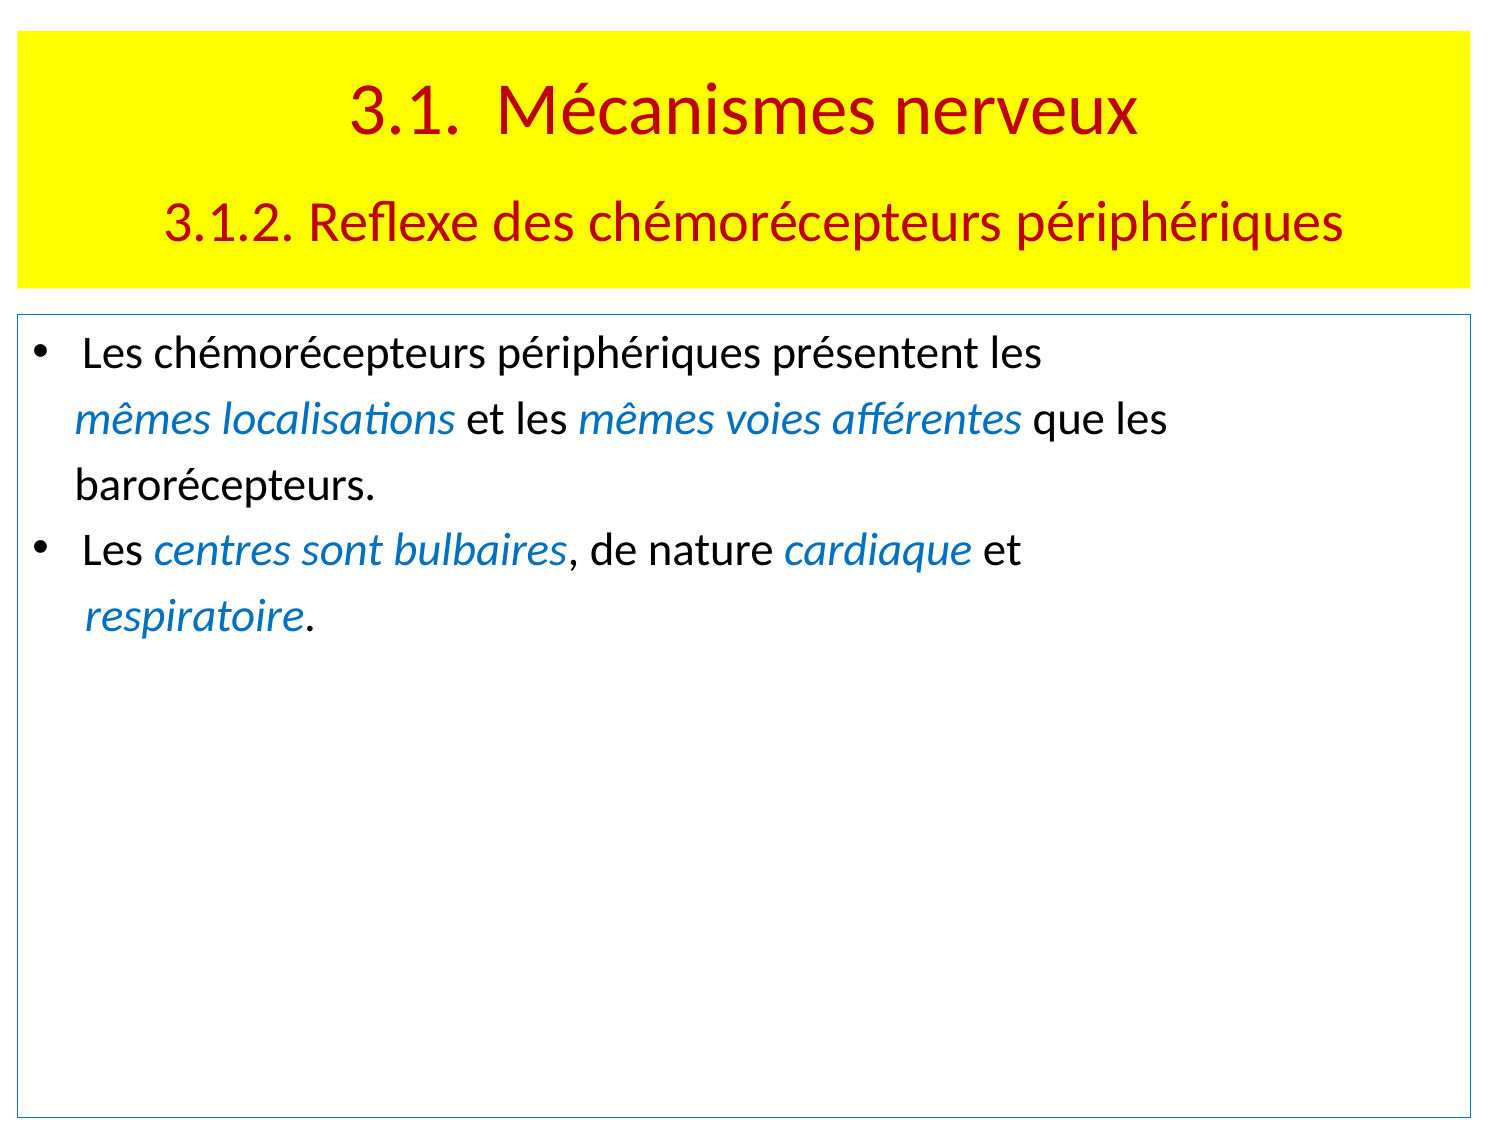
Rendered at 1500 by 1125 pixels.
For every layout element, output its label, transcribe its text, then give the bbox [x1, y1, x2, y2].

title 3.1. Mécanismes nerveux 3.1.2. Reflexe des chémorécepteurs périphériques [17, 30, 1471, 289]
list Les chémorécepteurs périphériques présentent les mêmes localisations et les mêmes voies afférentes que les barorécepteurs. Les centres sont bulbaires, de nature cardiaque et respiratoire. Les stimulis sont essentiellement la diminution de la PaO2, secondairement l’augmentation de la PaCO2 et la diminution du PH. Le déchargement débute pour un abaissement de la PA au dessous de 100 mmHg et s’étale à 25 mmHg. L’effet est une augmentation du débit cardiaque et du débit ventilatoire. [17, 314, 1471, 1118]
